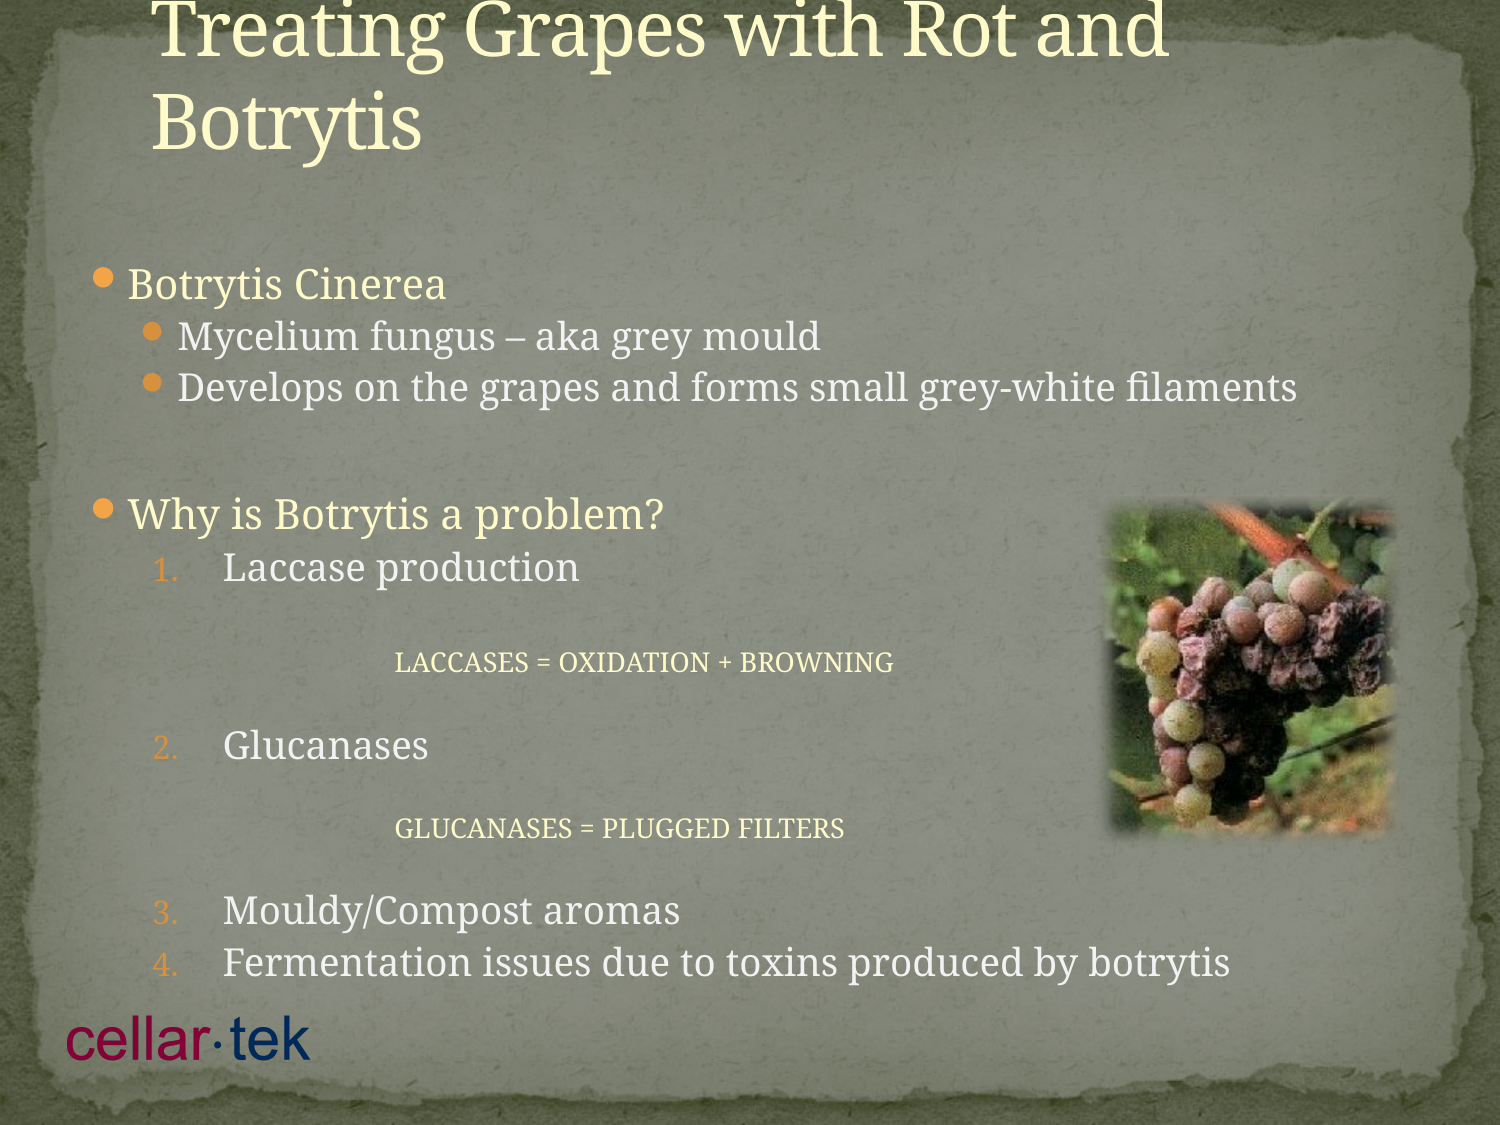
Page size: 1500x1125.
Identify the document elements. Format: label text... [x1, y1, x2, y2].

picture [64, 1011, 313, 1065]
picture [1094, 493, 1405, 849]
title Treating Grapes with Rot and Botrytis [135, 0, 1390, 172]
list Botrytis Cinerea Mycelium fungus – aka grey mould Develops on the grapes and forms small grey-white filaments Why is Botrytis a problem? Laccase production LACCASES = OXIDATION + BROWNING Glucanases GLUCANASES = PLUGGED FILTERS Mouldy/Compost aromas Fermentation issues due to toxins produced by botrytis [74, 249, 1426, 1001]
